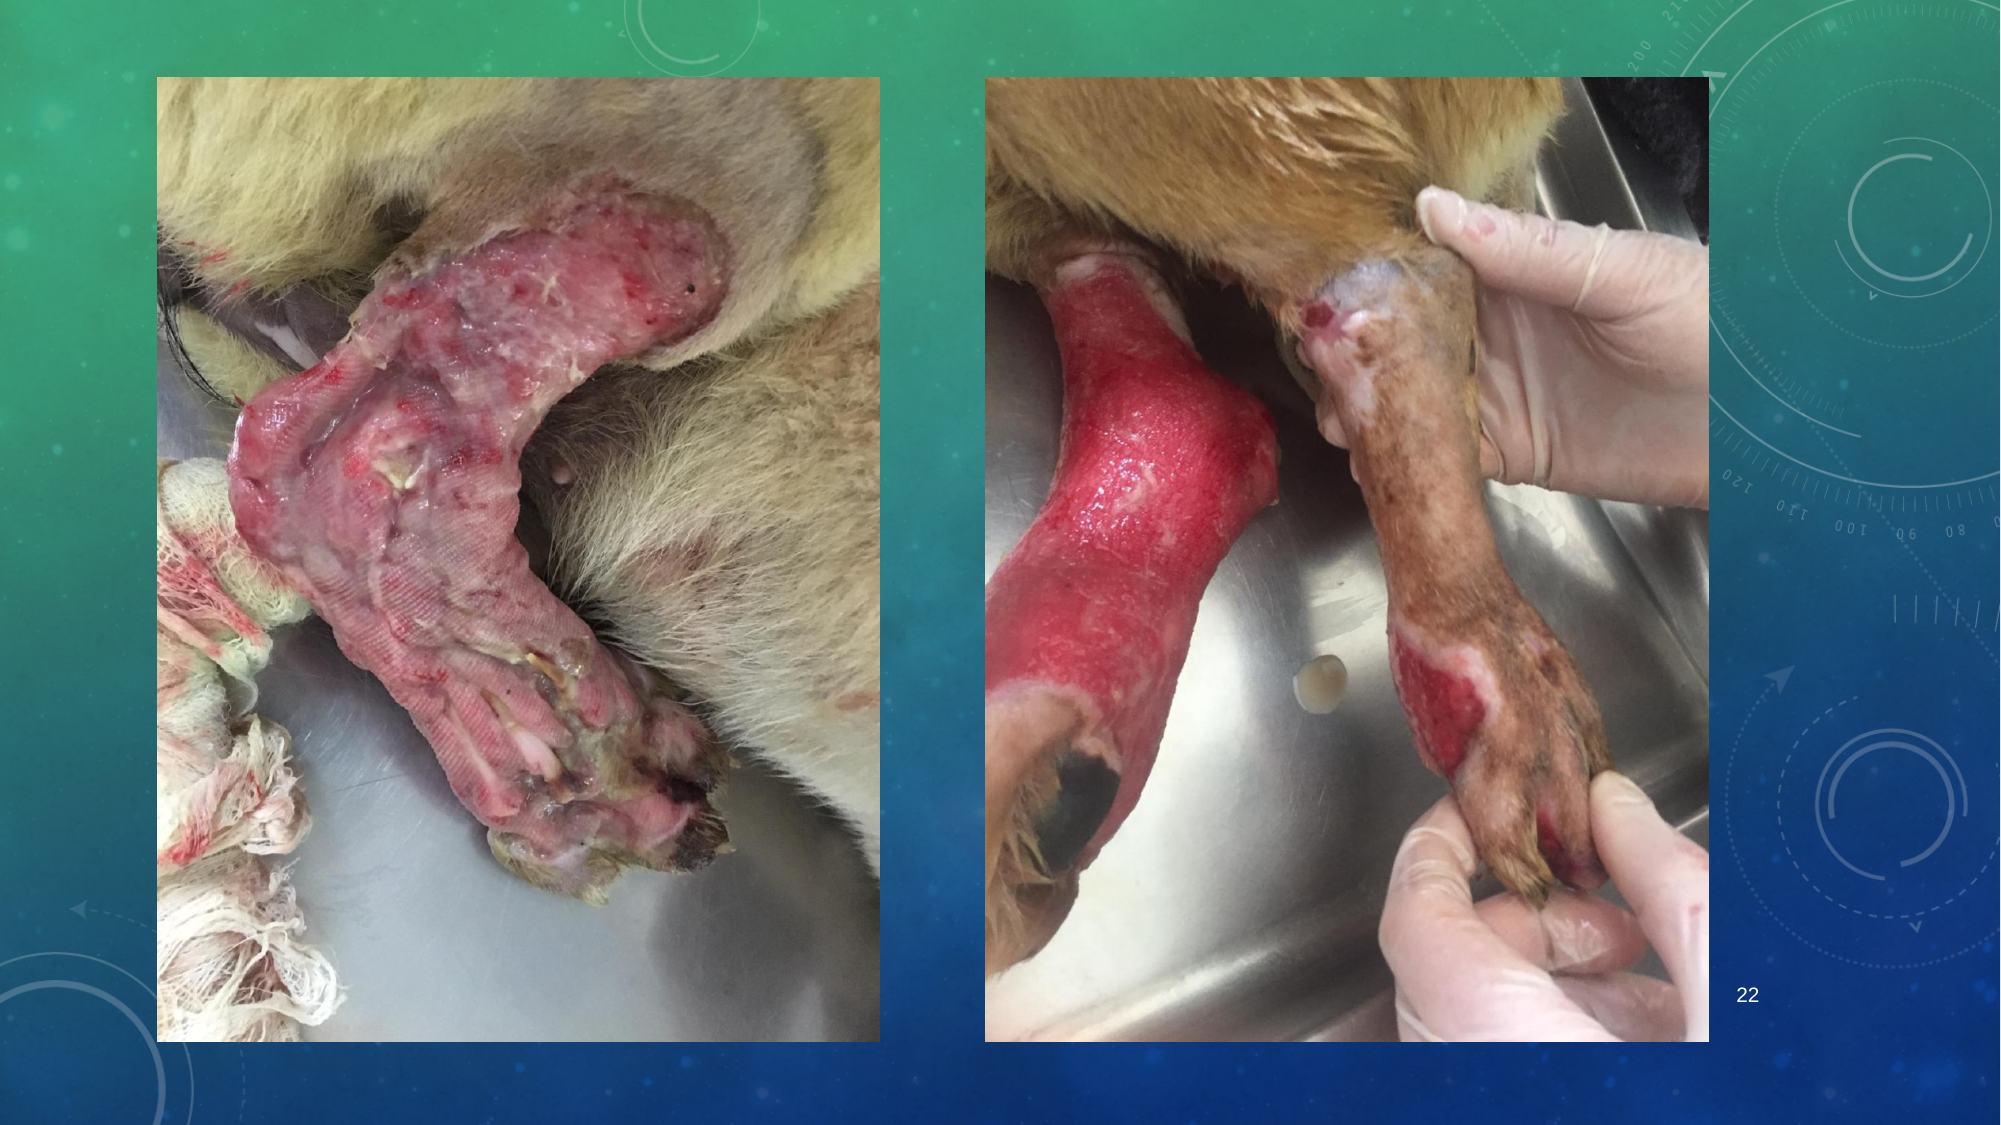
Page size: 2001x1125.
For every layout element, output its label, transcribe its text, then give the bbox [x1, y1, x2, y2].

slide_number 22 [1715, 963, 1775, 1025]
picture [0, 0, 2001, 1125]
